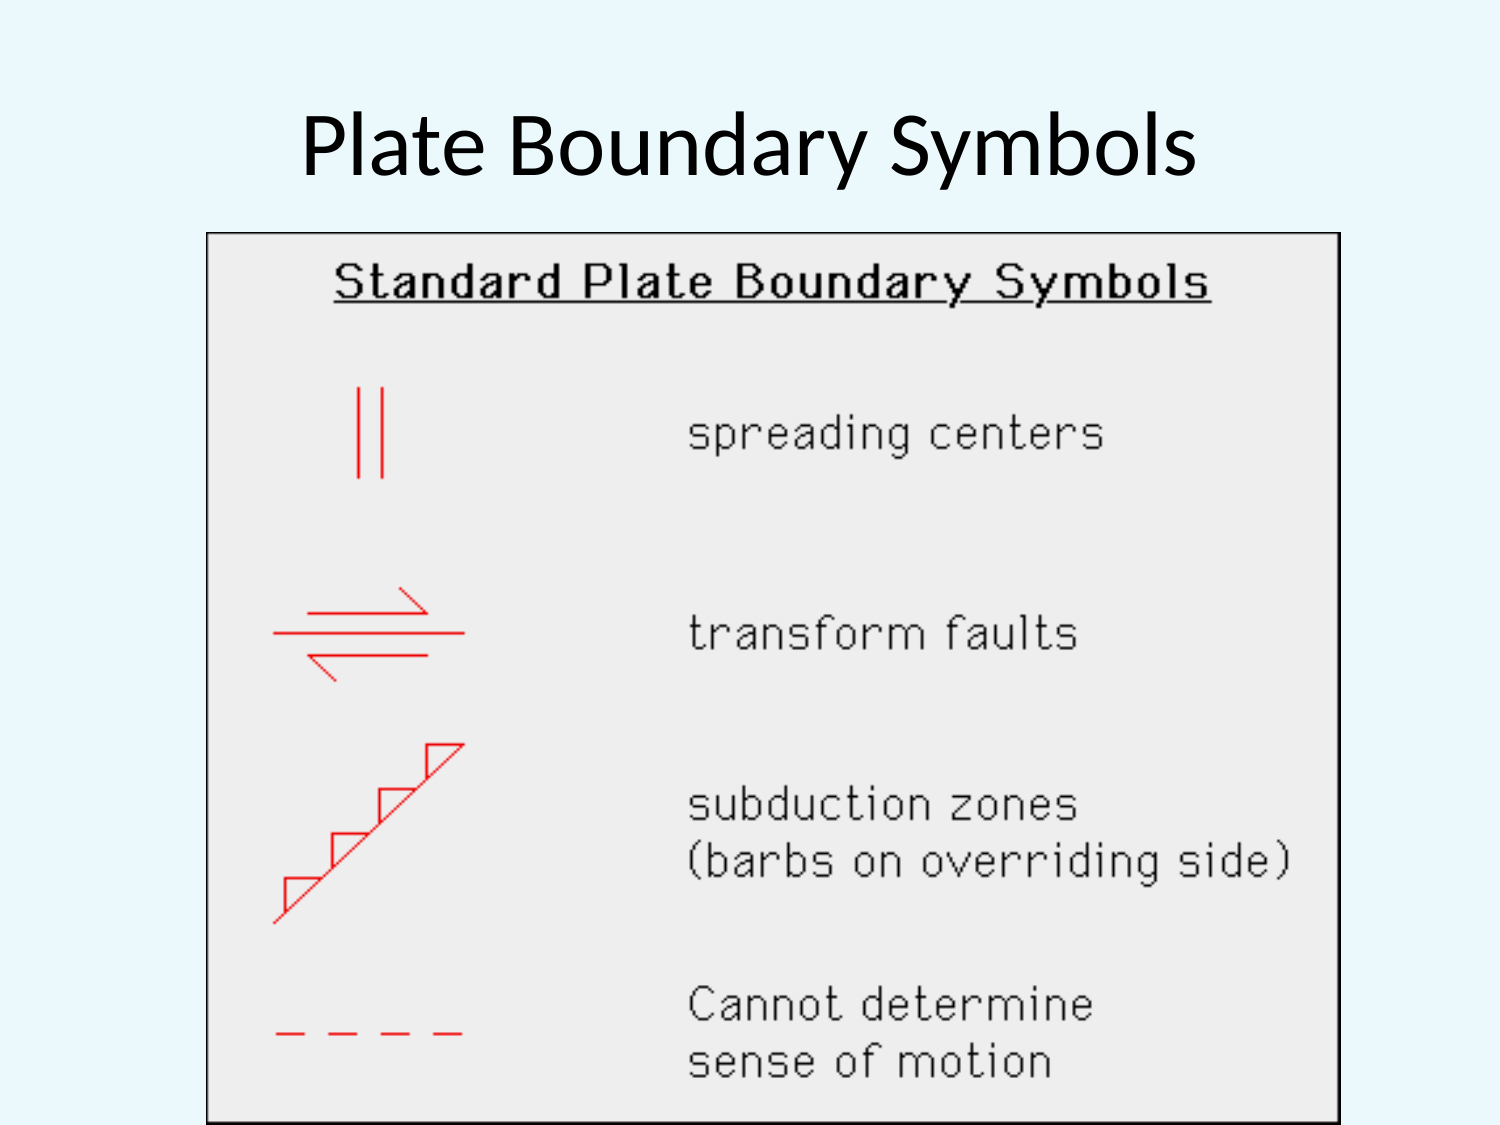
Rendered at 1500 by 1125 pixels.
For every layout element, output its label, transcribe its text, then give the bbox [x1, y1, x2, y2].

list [206, 232, 1341, 1125]
title Plate Boundary Symbols [75, 45, 1425, 233]
